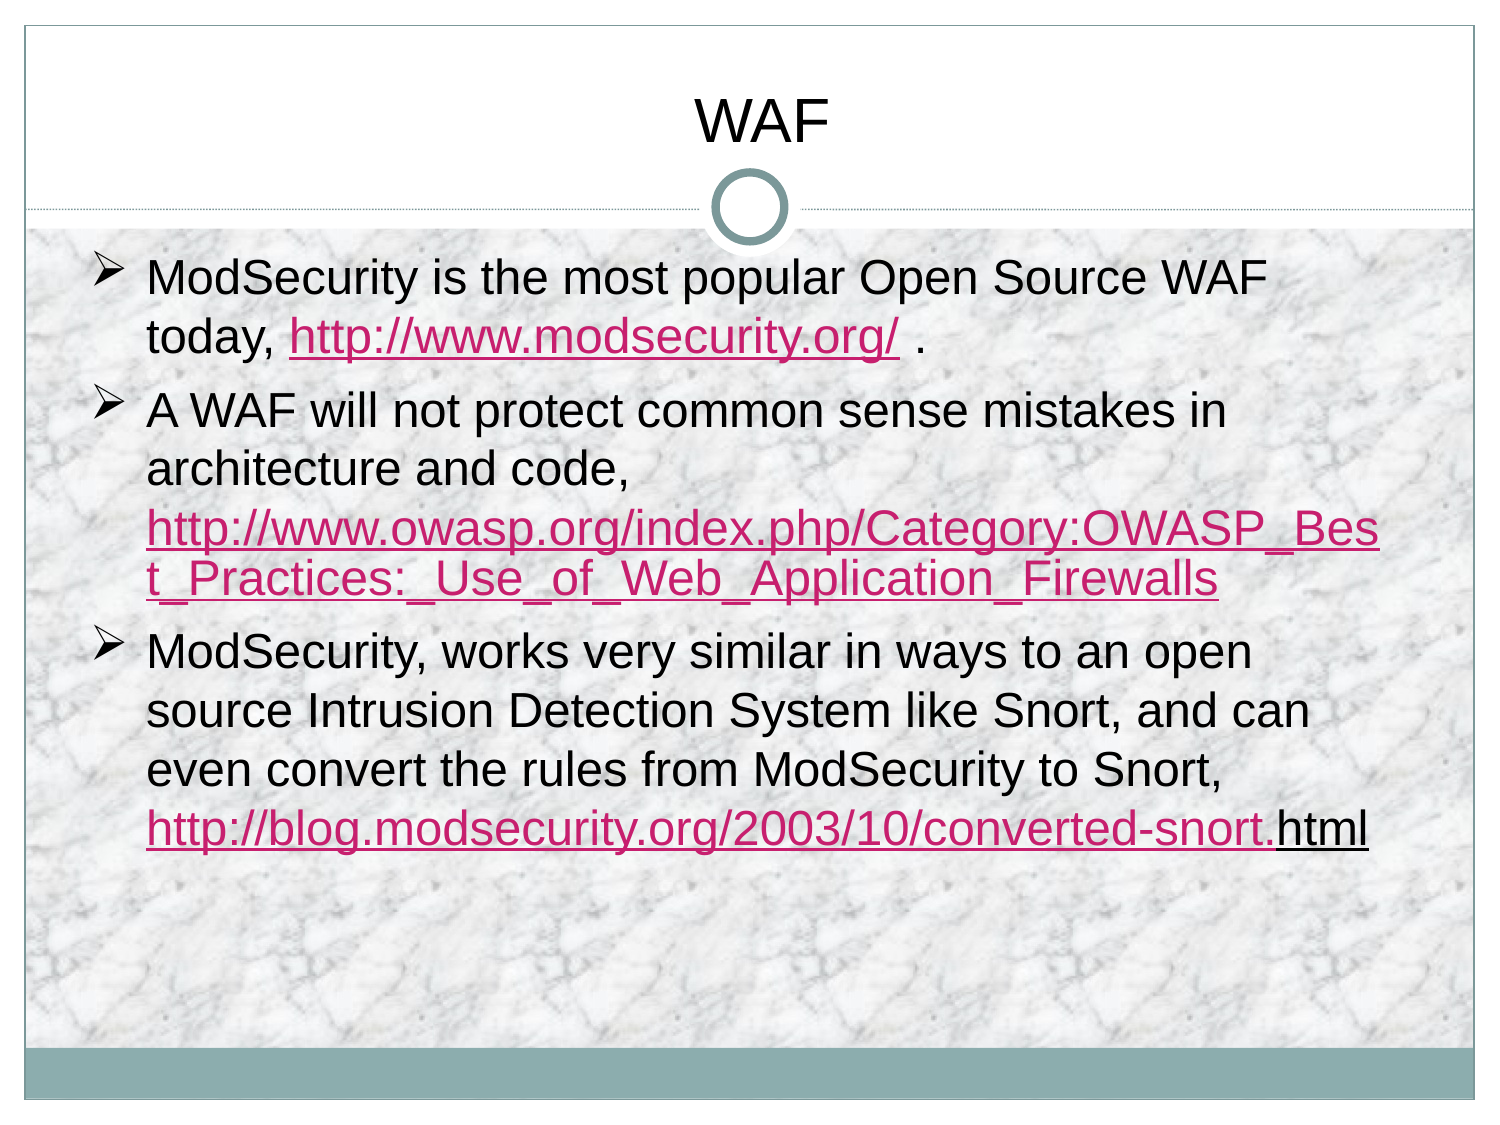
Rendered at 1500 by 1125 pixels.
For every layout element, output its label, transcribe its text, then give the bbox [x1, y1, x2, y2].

title WAF [49, 62, 1476, 163]
picture [791, 229, 1473, 1047]
picture [26, 229, 709, 1047]
list ModSecurity is the most popular Open Source WAF today, http://www.modsecurity.org/ . A WAF will not protect common sense mistakes in architecture and code, http://www.owasp.org/index.php/Category:OWASP_Best_Practices:_Use_of_Web_Application_Firewalls ModSecurity, works very similar in ways to an open source Intrusion Detection System like Snort, and can even convert the rules from ModSecurity to Snort, http://blog.modsecurity.org/2003/10/converted-snort.html [74, 237, 1401, 1051]
